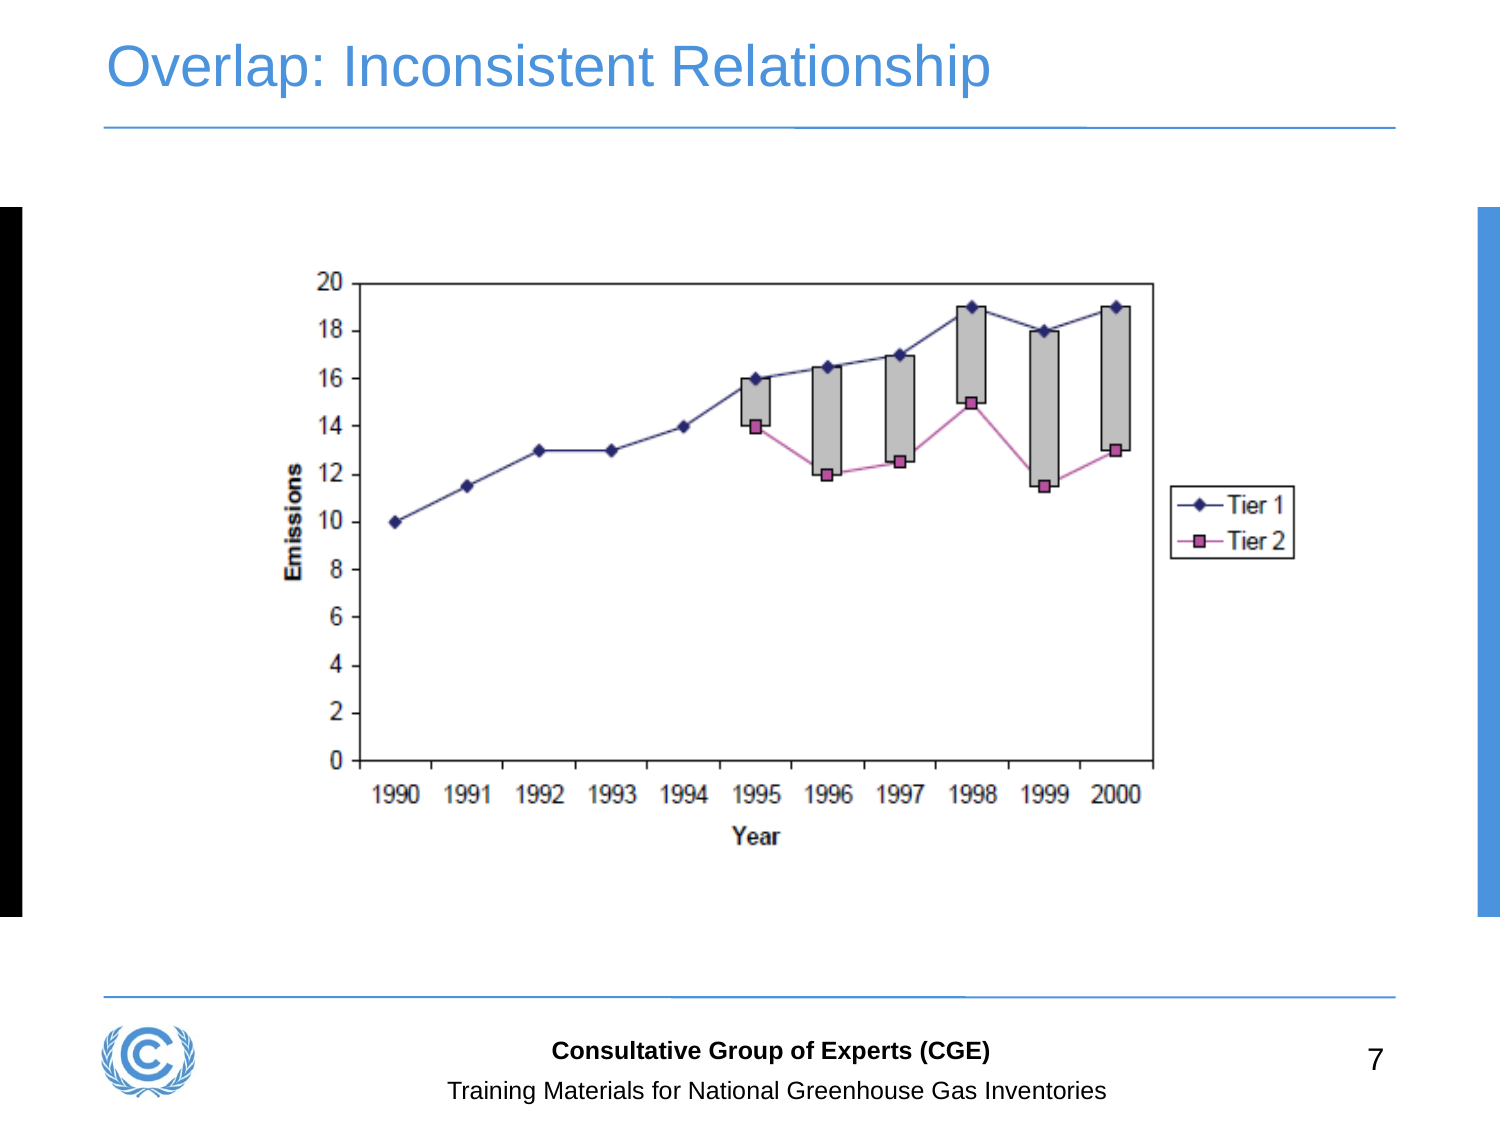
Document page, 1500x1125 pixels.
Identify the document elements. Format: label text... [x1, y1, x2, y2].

picture [265, 255, 1298, 870]
title Overlap: Inconsistent Relationship [106, 39, 1436, 126]
text_box Training Materials for National Greenhouse Gas Inventories [432, 1067, 1291, 1097]
picture [101, 1001, 209, 1108]
text_box Consultative Group of Experts (CGE) [536, 1027, 1046, 1068]
text_box 7 [1352, 1032, 1400, 1085]
